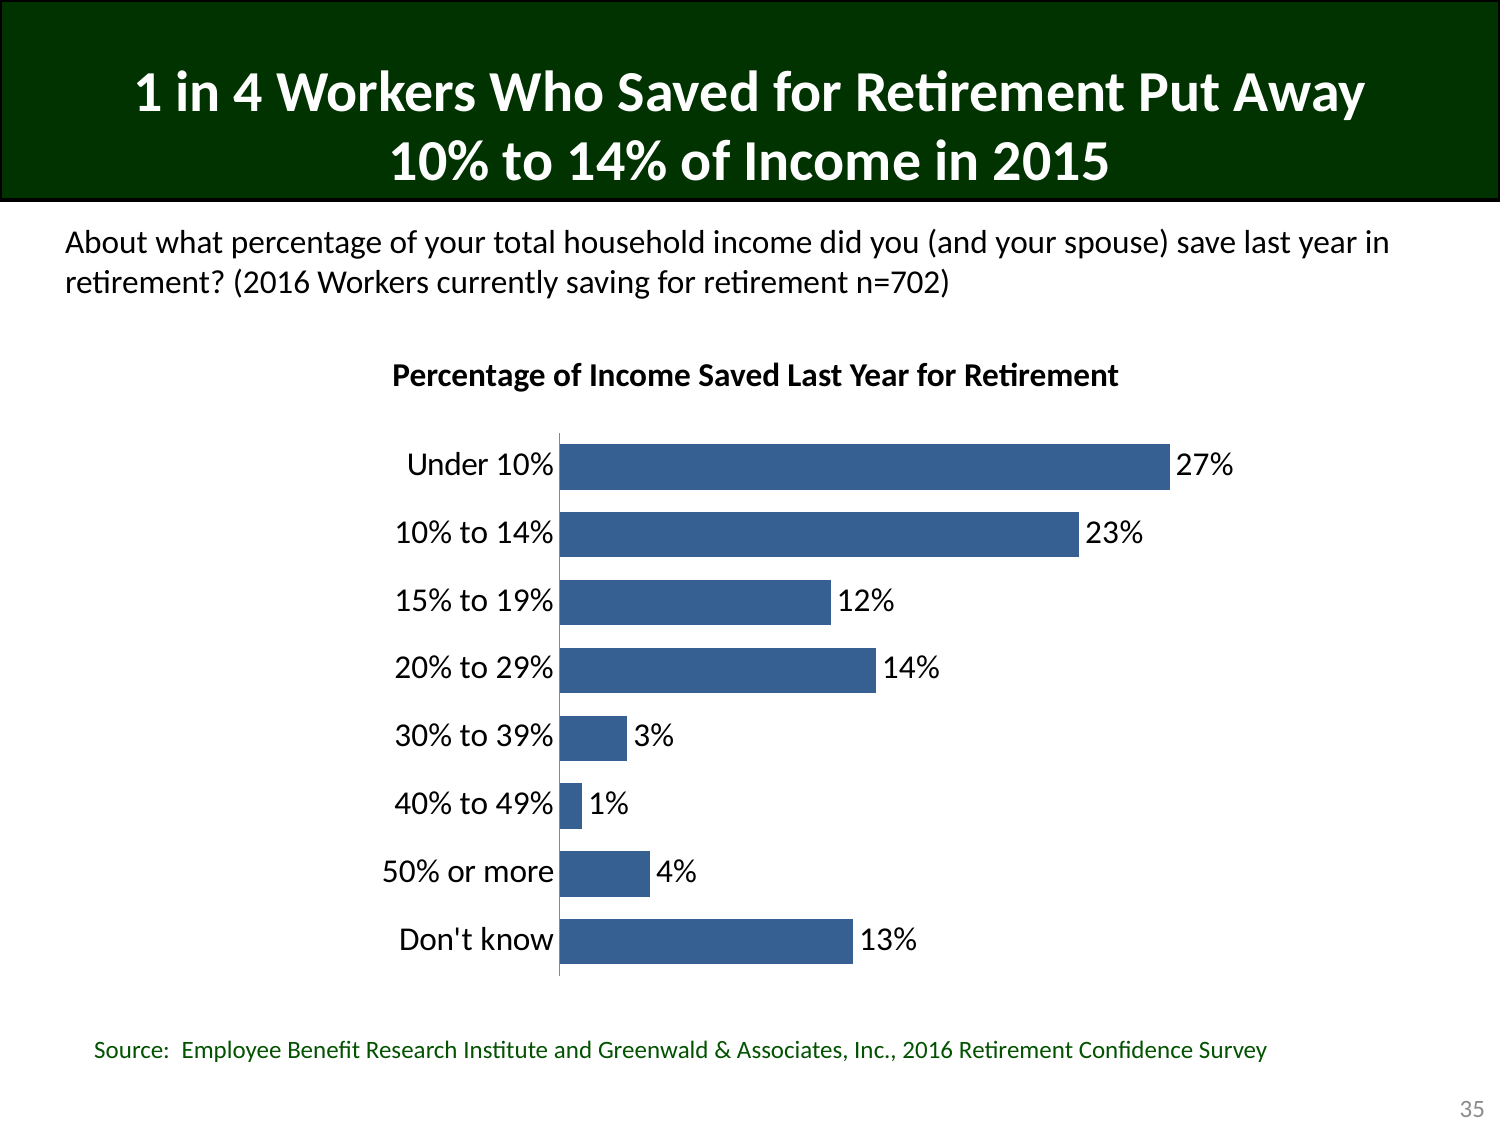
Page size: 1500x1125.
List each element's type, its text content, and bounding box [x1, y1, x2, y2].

title 1 in 4 Workers Who Saved for Retirement Put Away 10% to 14% of Income in 2015 [75, 45, 1425, 200]
text_box Percentage of Income Saved Last Year for Retirement [236, 345, 1277, 401]
text_box Source: Employee Benefit Research Institute and Greenwald & Associates, Inc., 2016 Retirement Confidence Survey [79, 1025, 1285, 1071]
list About what percentage of your total household income did you (and your spouse) save last year in retirement? (2016 Workers currently saving for retirement n=702) [50, 212, 1450, 360]
slide_number 35 [1149, 1090, 1500, 1125]
chart [22, 418, 1463, 1002]
